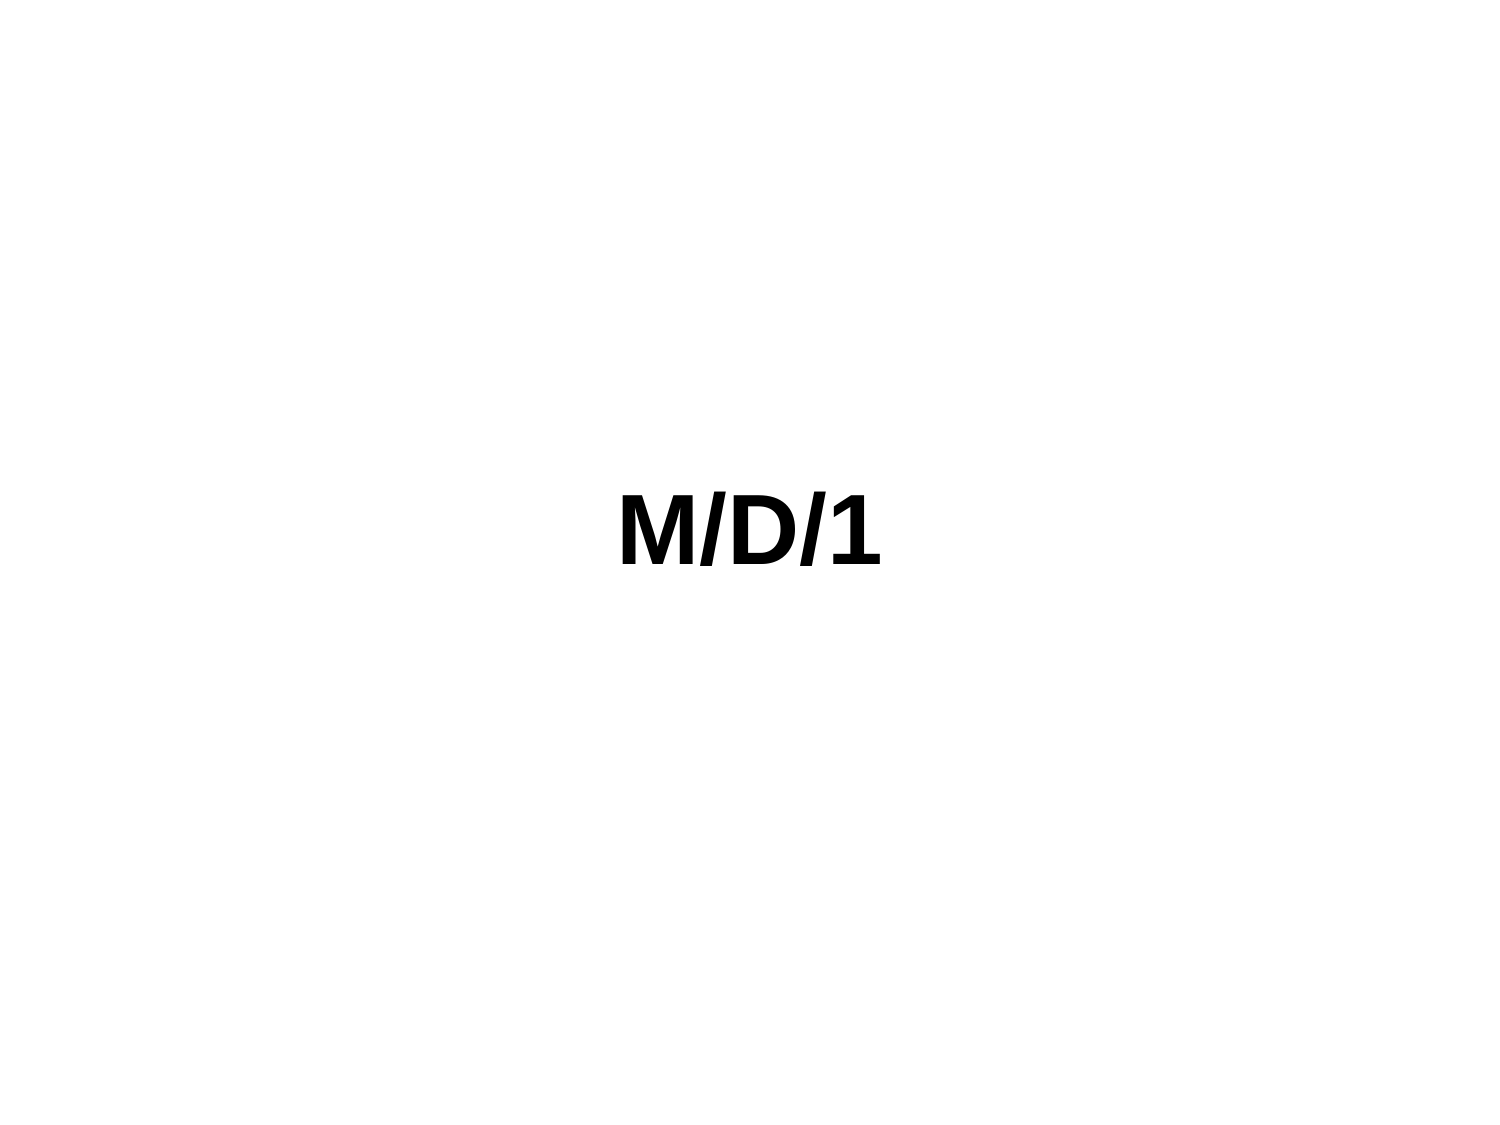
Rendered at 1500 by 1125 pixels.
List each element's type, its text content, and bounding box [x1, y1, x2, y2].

title М/D/1 [112, 346, 1388, 600]
